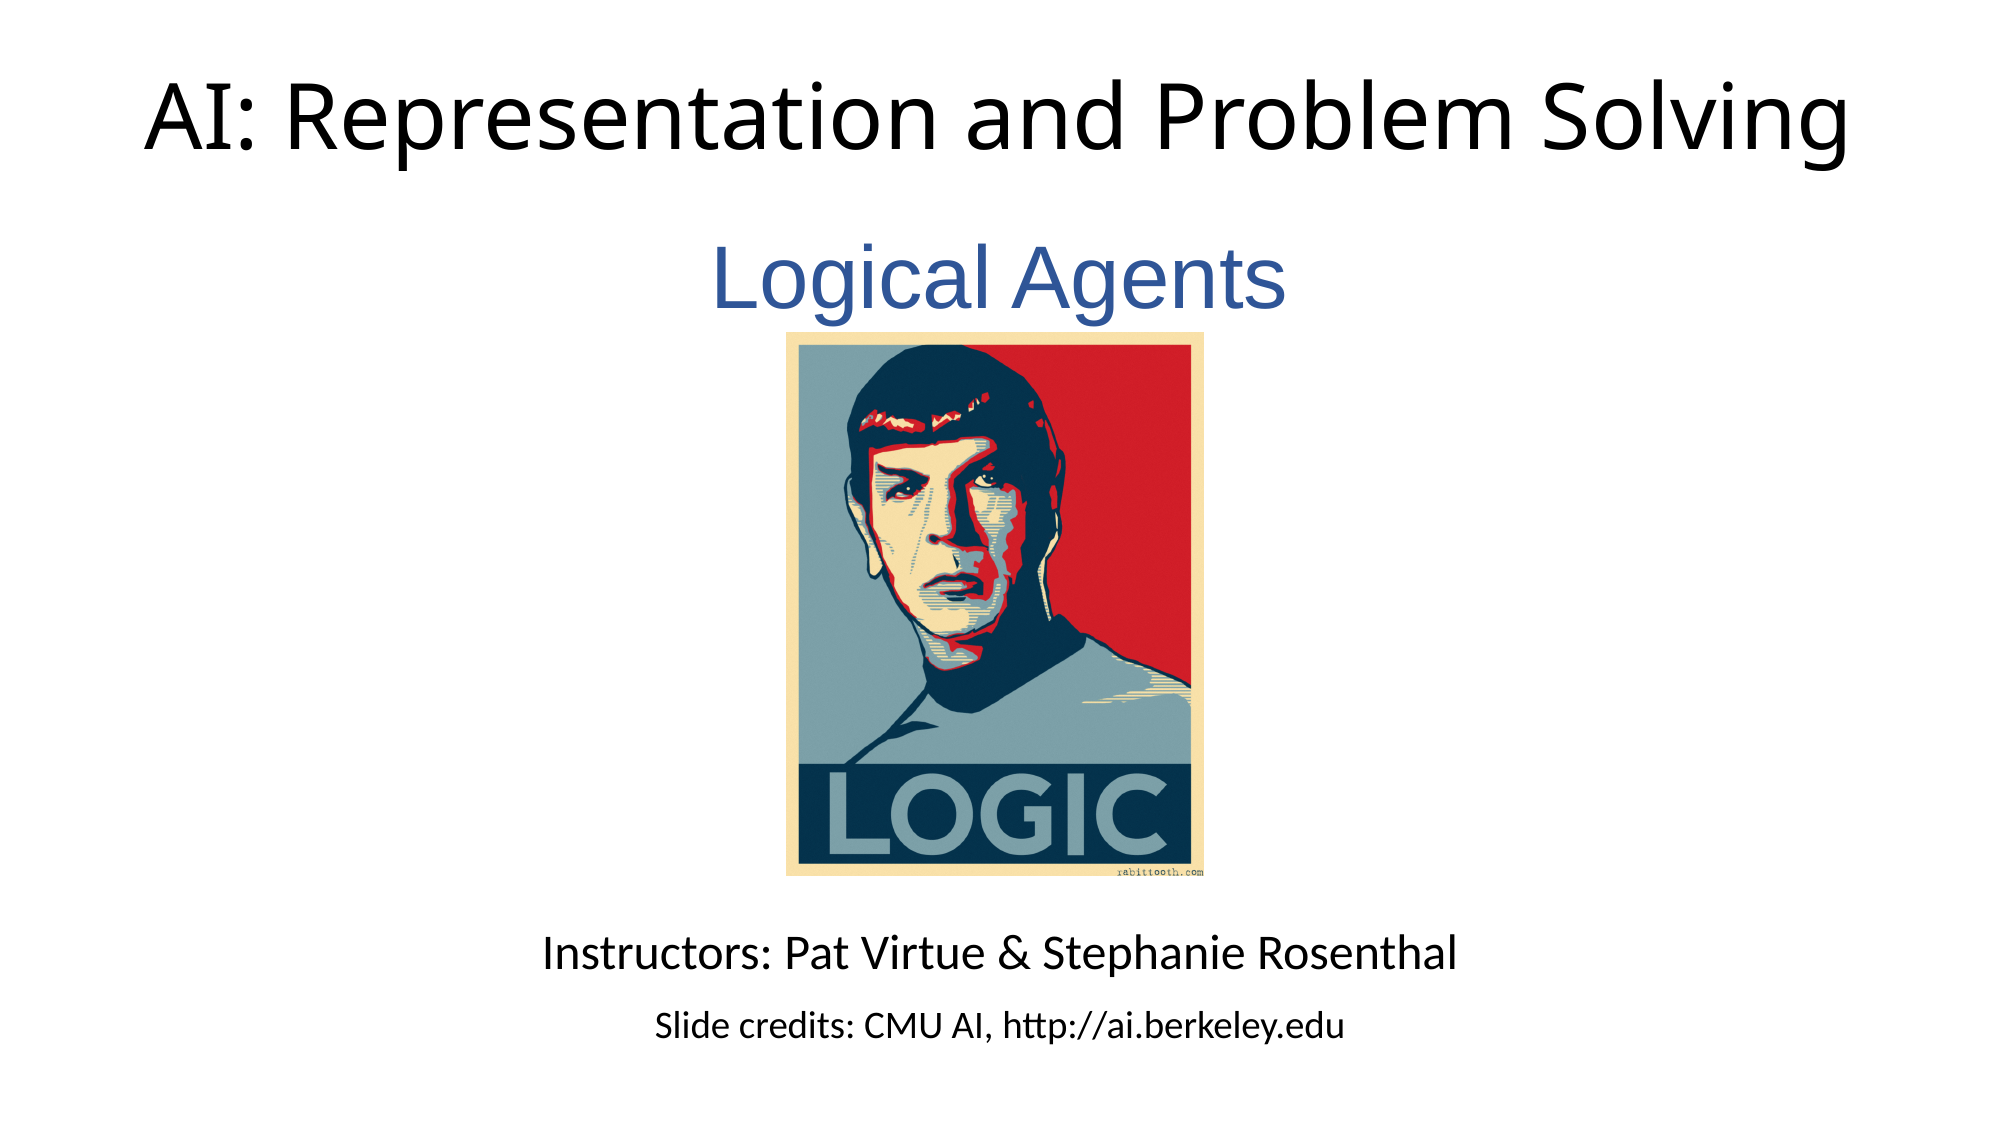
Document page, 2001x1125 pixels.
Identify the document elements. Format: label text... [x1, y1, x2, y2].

picture [786, 332, 1204, 876]
title AI: Representation and Problem Solving [0, 45, 2000, 212]
subtitle Logical Agents [0, 212, 2000, 463]
text_box Instructors: Pat Virtue & Stephanie Rosenthal Slide credits: CMU AI, http://ai.berkeley.edu [0, 912, 2000, 1054]
